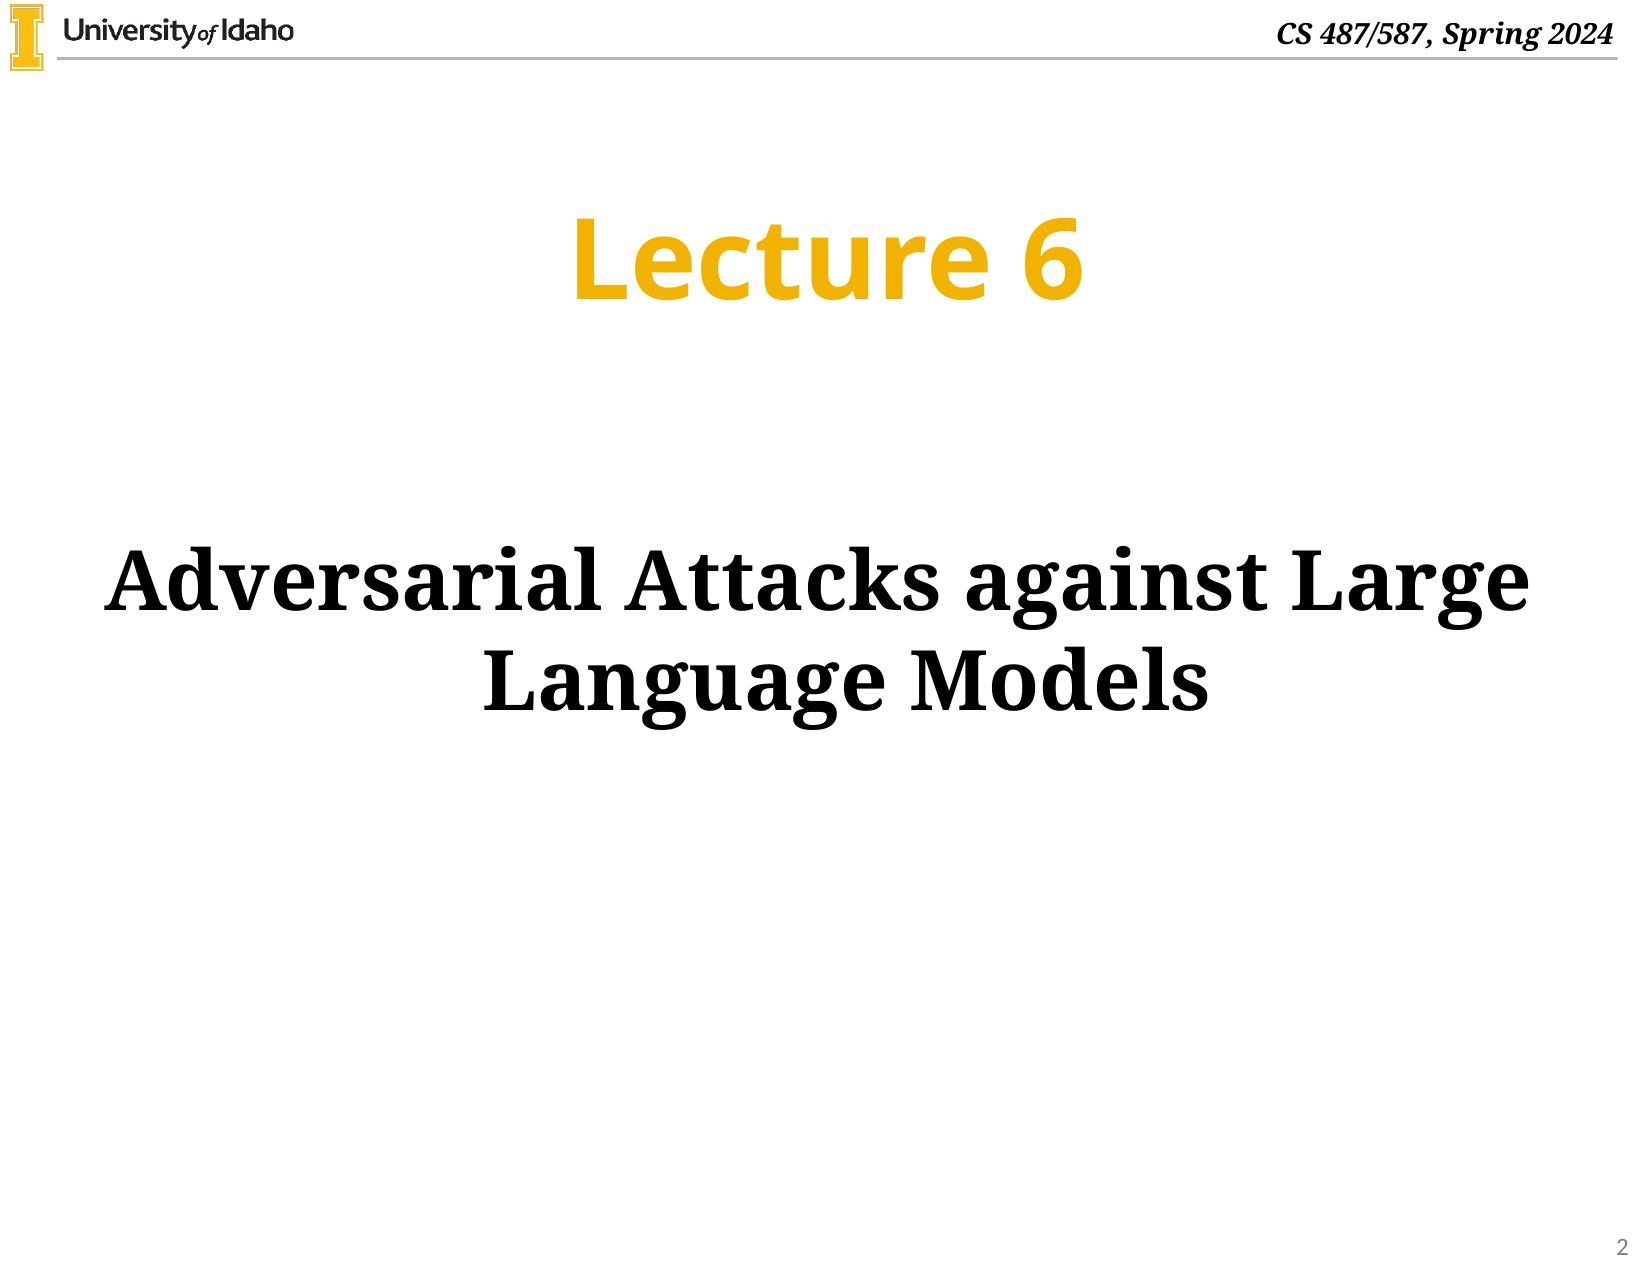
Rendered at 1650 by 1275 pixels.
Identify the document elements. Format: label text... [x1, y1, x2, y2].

picture [57, 2, 294, 52]
list Adversarial Attacks against Large Language Models [69, 519, 1570, 815]
title Lecture 6 [151, 178, 1502, 331]
picture [9, 4, 48, 71]
